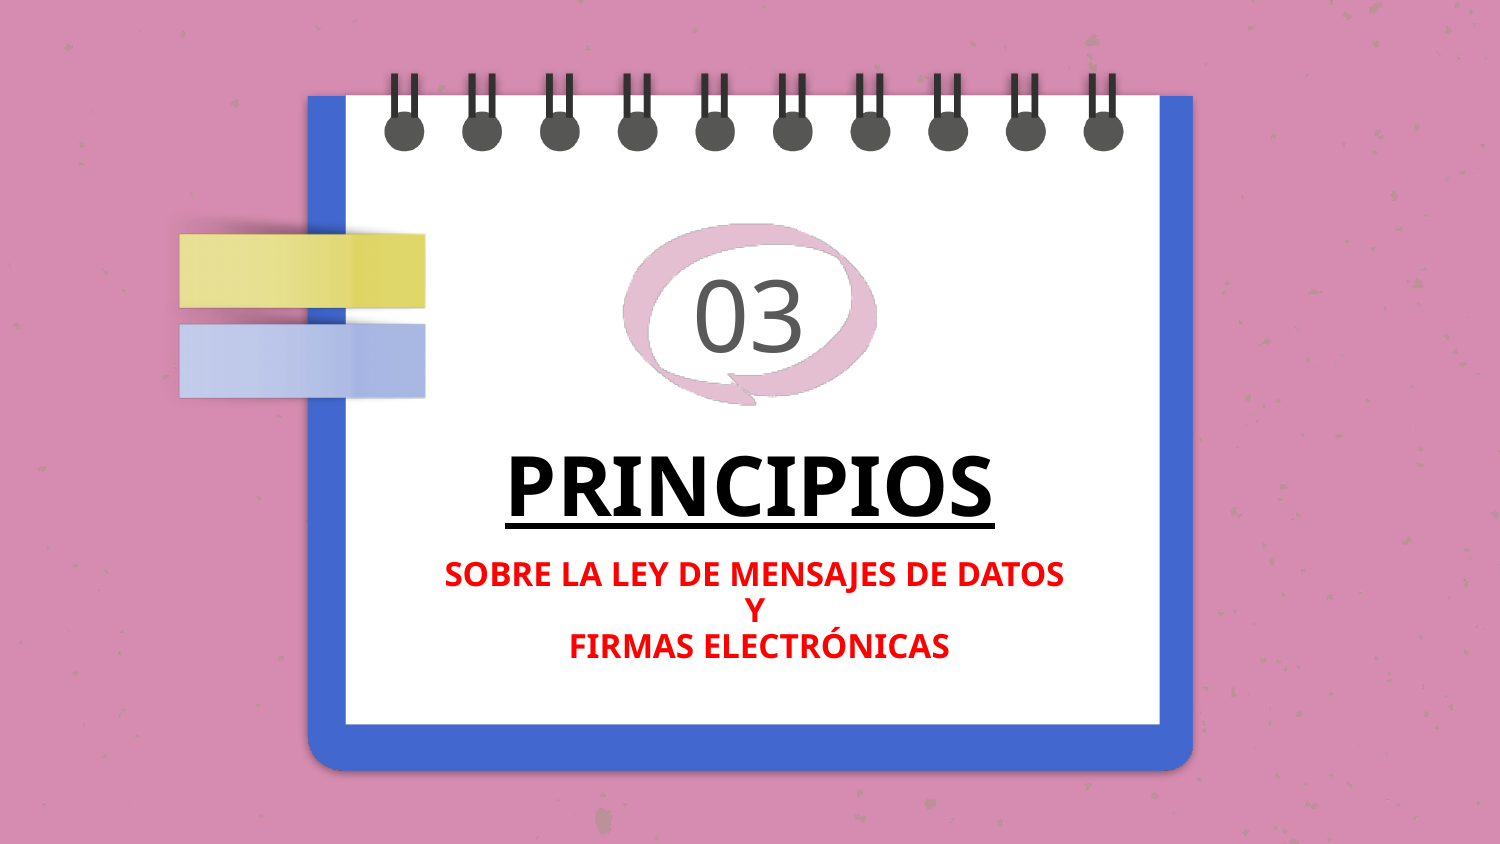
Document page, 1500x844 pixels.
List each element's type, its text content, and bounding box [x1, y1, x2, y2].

subtitle SOBRE LA LEY DE MENSAJES DE DATOS Y FIRMAS ELECTRÓNICAS [348, 542, 1152, 673]
picture [136, 73, 1193, 771]
title PRINCIPIOS [438, 418, 1062, 542]
